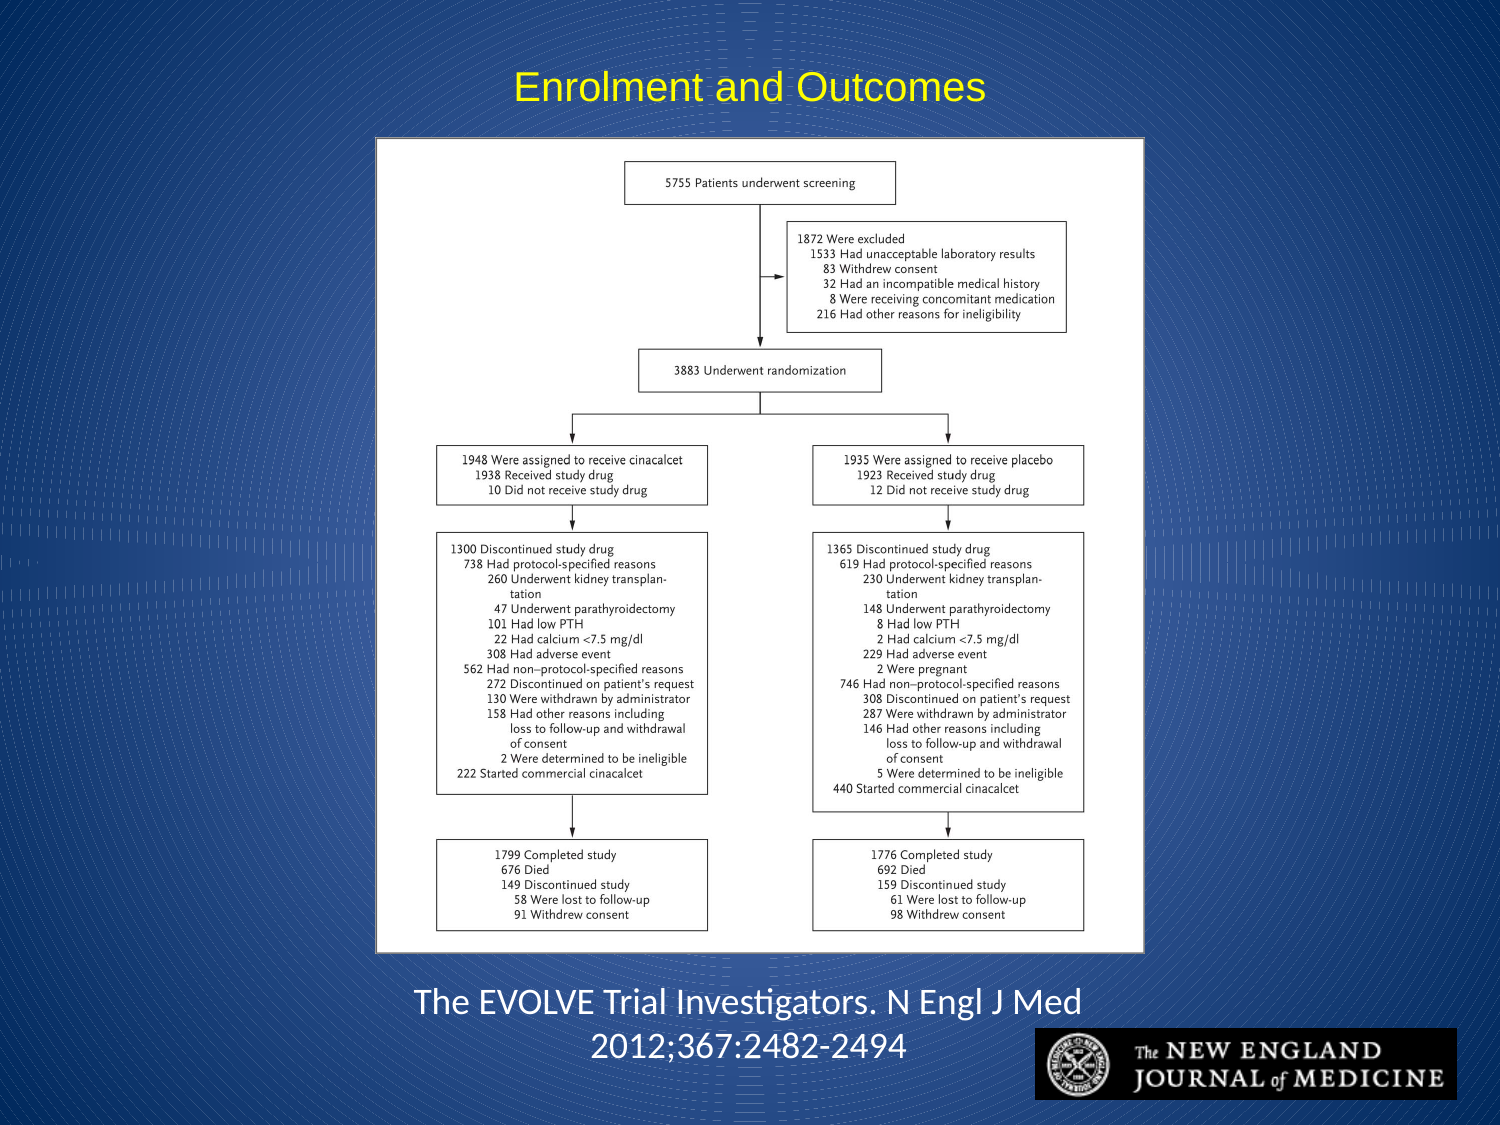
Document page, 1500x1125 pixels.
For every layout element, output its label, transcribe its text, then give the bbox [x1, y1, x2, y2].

picture [374, 137, 1145, 955]
picture [1035, 1028, 1457, 1100]
text_box The EVOLVE Trial Investigators. N Engl J Med 2012;367:2482-2494 [363, 979, 1134, 1068]
text_box Enrolment and Outcomes [53, 62, 1447, 112]
